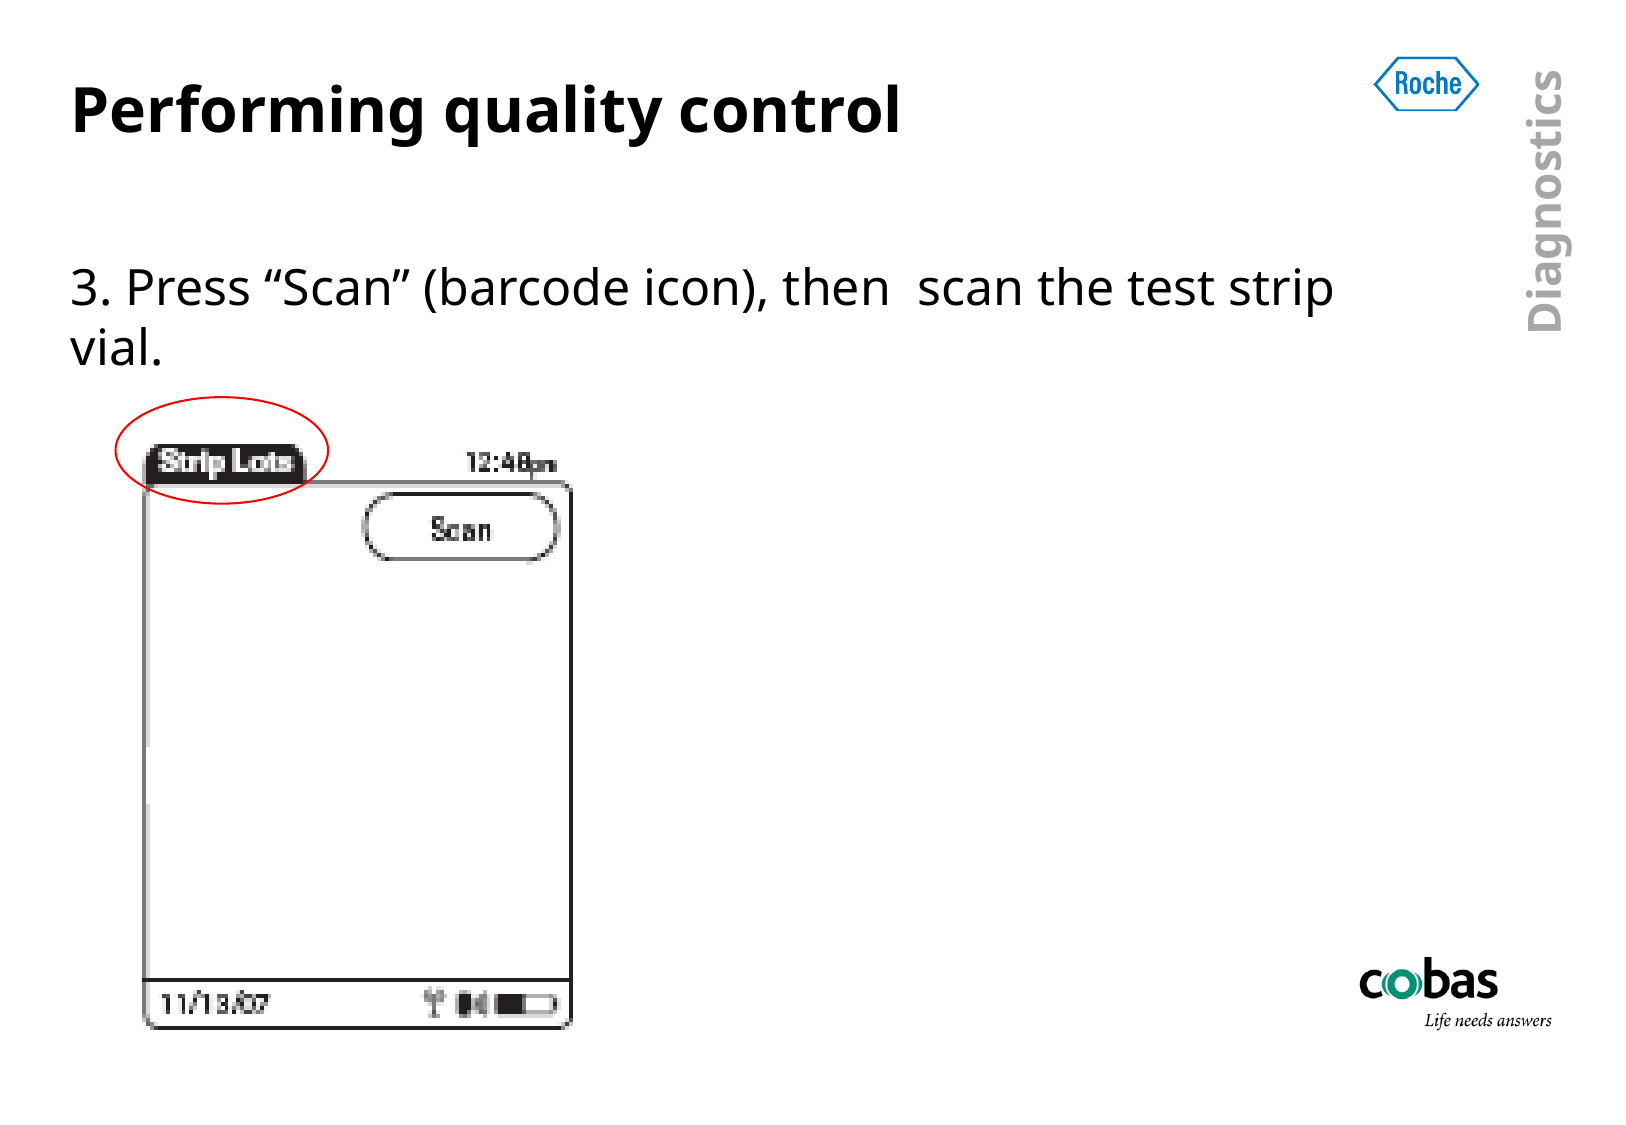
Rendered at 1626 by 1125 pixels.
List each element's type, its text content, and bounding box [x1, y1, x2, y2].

title Performing quality control [70, 70, 1333, 209]
text_box [115, 397, 327, 480]
picture [1373, 56, 1480, 112]
picture [138, 444, 577, 1036]
list 3. Press “Scan” (barcode icon), then scan the test strip vial. [70, 255, 1382, 398]
picture [1355, 952, 1554, 1035]
